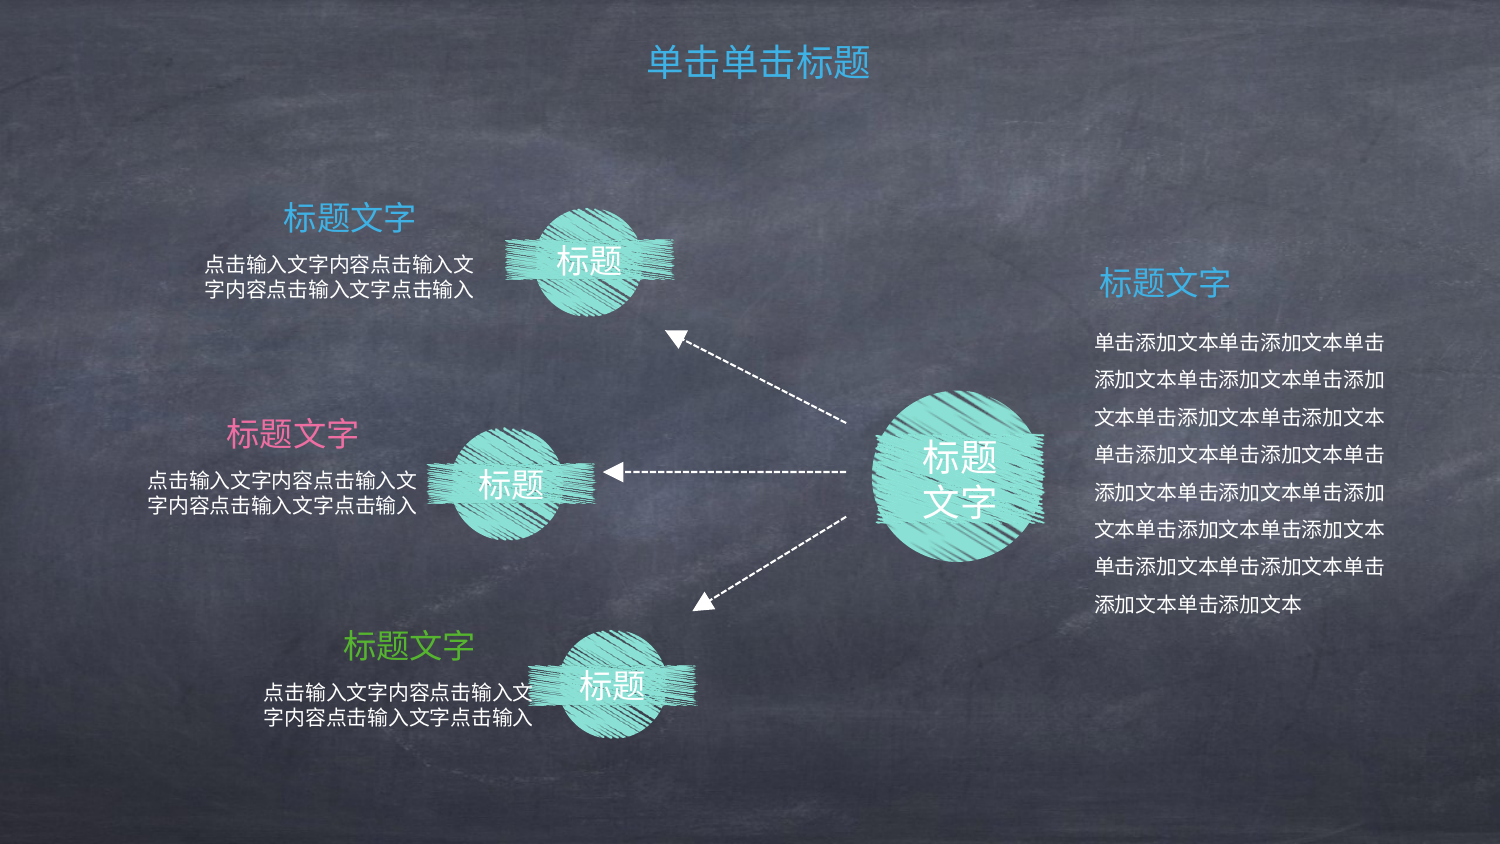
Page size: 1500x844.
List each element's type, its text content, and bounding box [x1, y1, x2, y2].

text_box 单击添加文本单击添加文本单击添加文本单击添加文本单击添加文本单击添加文本单击添加文本单击添加文本单击添加文本单击添加文本单击添加文本单击添加文本单击添加文本单击添加文本单击添加文本单击添加文本单击添加文本单击添加文本 [1079, 309, 1411, 624]
text_box 点击输入文字内容点击输入文字内容点击输入文字点击输入 [147, 467, 420, 518]
text_box [602, 461, 624, 483]
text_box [426, 426, 597, 541]
text_box 标题文字 [265, 197, 436, 238]
text_box 标题文字 [1080, 262, 1251, 303]
text_box 点击输入文字内容点击输入文字内容点击输入文字点击输入 [263, 679, 522, 730]
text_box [527, 629, 699, 740]
text_box [664, 330, 699, 349]
picture [0, 0, 1500, 844]
text_box 点击输入文字内容点击输入文字内容点击输入文字点击输入 [204, 251, 479, 302]
text_box 标题文字 [324, 625, 495, 666]
text_box 标题文字 [208, 413, 379, 454]
text_box [692, 589, 727, 612]
text_box 单击单击标题 [608, 32, 909, 92]
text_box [871, 390, 1046, 563]
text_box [504, 207, 676, 318]
